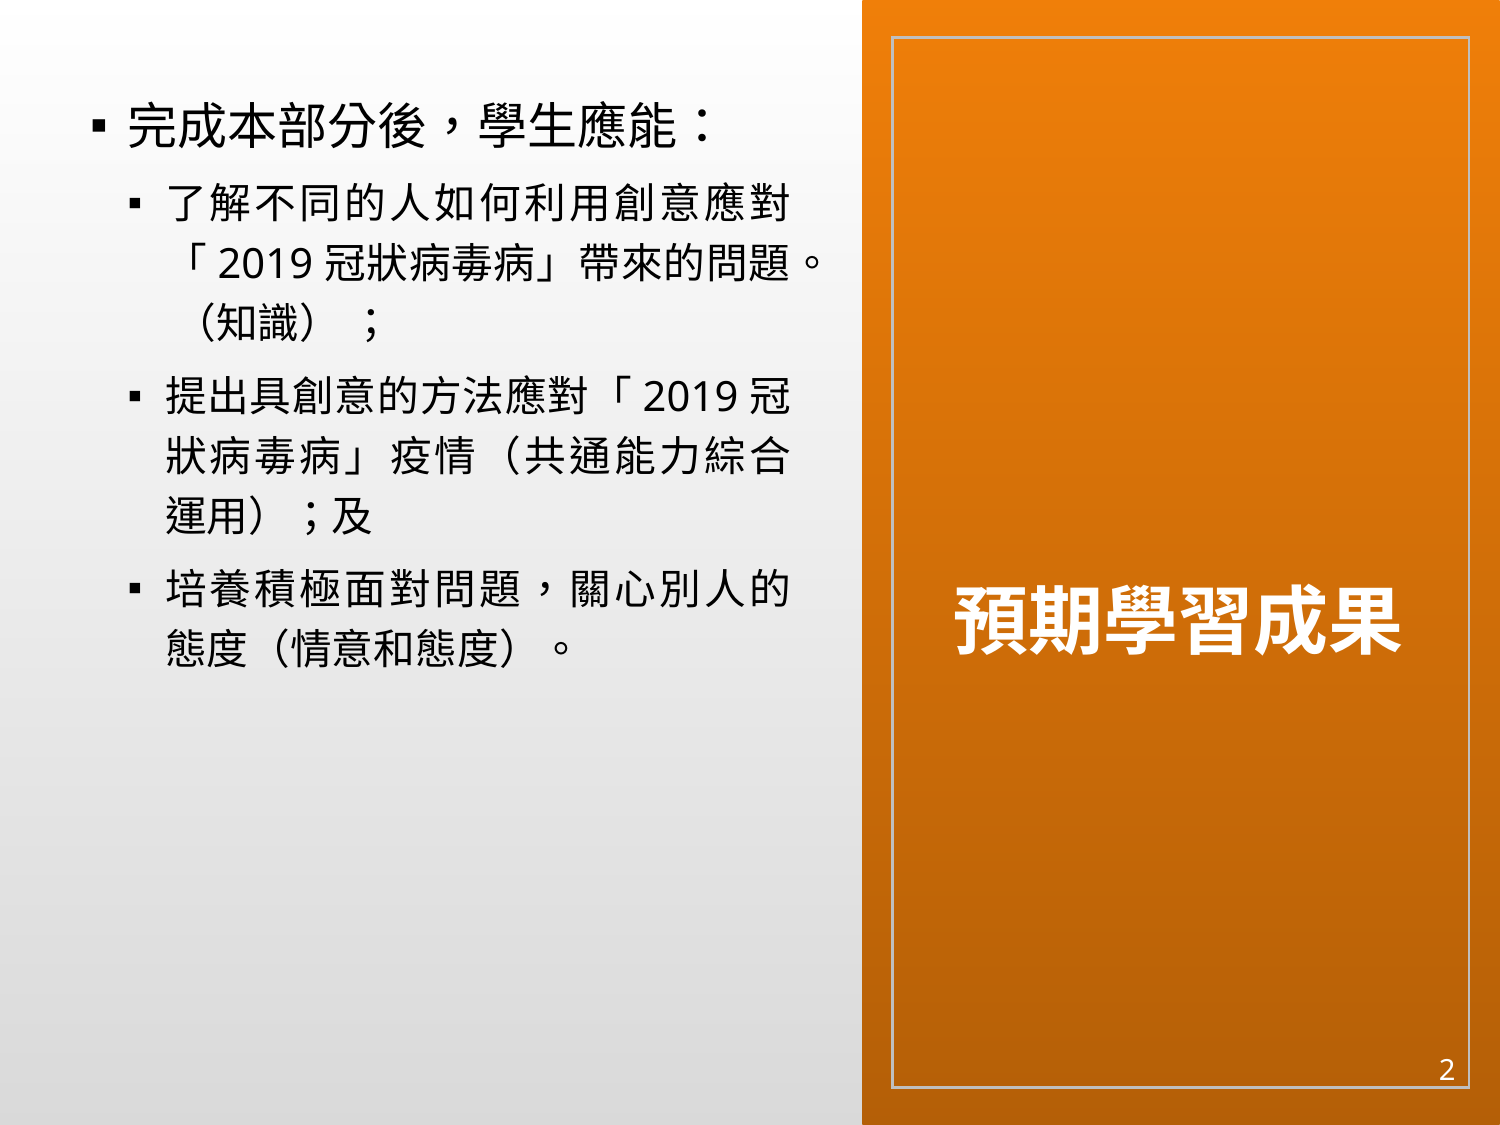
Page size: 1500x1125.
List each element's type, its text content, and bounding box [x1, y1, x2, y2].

text_box 2 [1423, 1043, 1471, 1094]
title 預期學習成果 [939, 385, 1423, 673]
list 完成本部分後，學生應能： 了解不同的人如何利用創意應對「2019冠狀病毒病」帶來的問題。 （知識） ； 提出具創意的方法應對「2019冠狀病毒病」疫情（共通能力綜合運用）；及 培養積極面對問題，關心別人的態度（情意和態度）。 [75, 75, 807, 1050]
